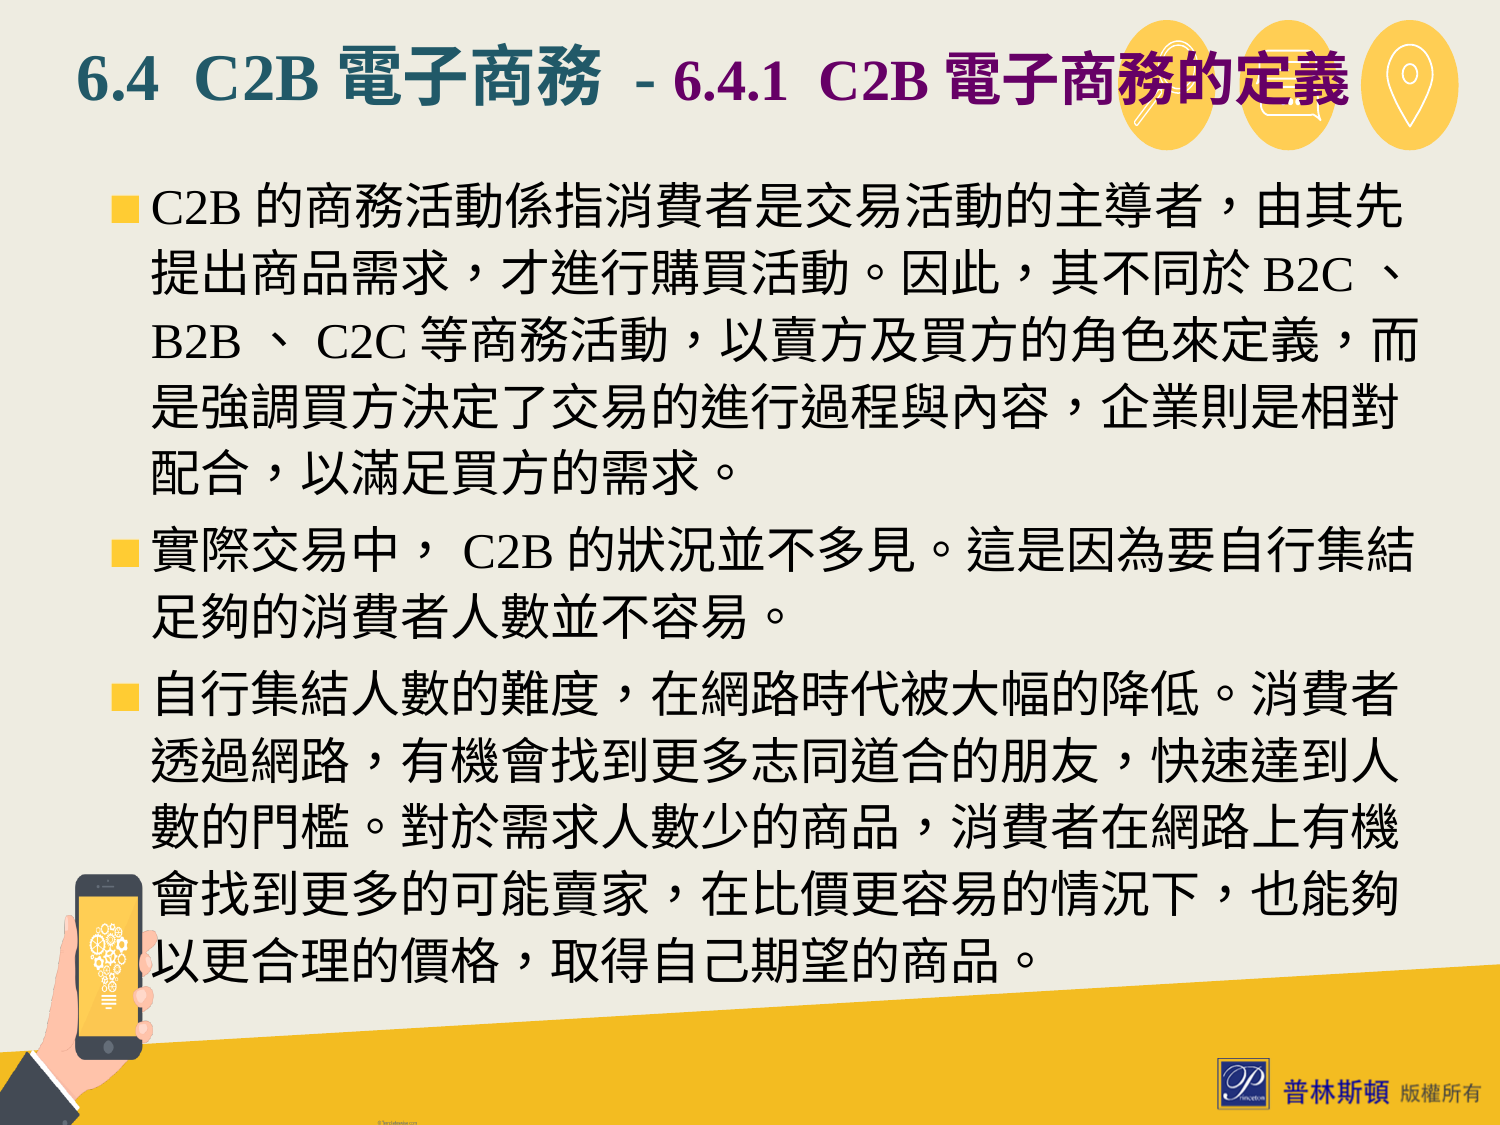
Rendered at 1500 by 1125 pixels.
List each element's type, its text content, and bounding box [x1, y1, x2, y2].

picture [103, 531, 139, 567]
list C2B的商務活動係指消費者是交易活動的主導者，由其先提出商品需求，才進行購買活動。因此，其不同於B2C、B2B、C2C等商務活動，以賣方及買方的角色來定義，而是強調買方決定了交易的進行過程與內容，企業則是相對配合，以滿足買方的需求。 實際交易中，C2B的狀況並不多見。這是因為要自行集結足夠的消費者人數並不容易。 自行集結人數的難度，在網路時代被大幅的降低。消費者透過網路，有機會找到更多志同道合的朋友，快速達到人數的門檻。對於需求人數少的商品，消費者在網路上有機會找到更多的可能賣家，在比價更容易的情況下，也能夠以更合理的價格，取得自己期望的商品。 [76, 160, 1459, 1059]
picture [0, 811, 420, 1125]
picture [103, 187, 139, 223]
picture [103, 675, 139, 711]
picture [1217, 1058, 1500, 1125]
title 6.4 C2B電子商務 - 6.4.1 C2B電子商務的定義 [76, 19, 1459, 114]
